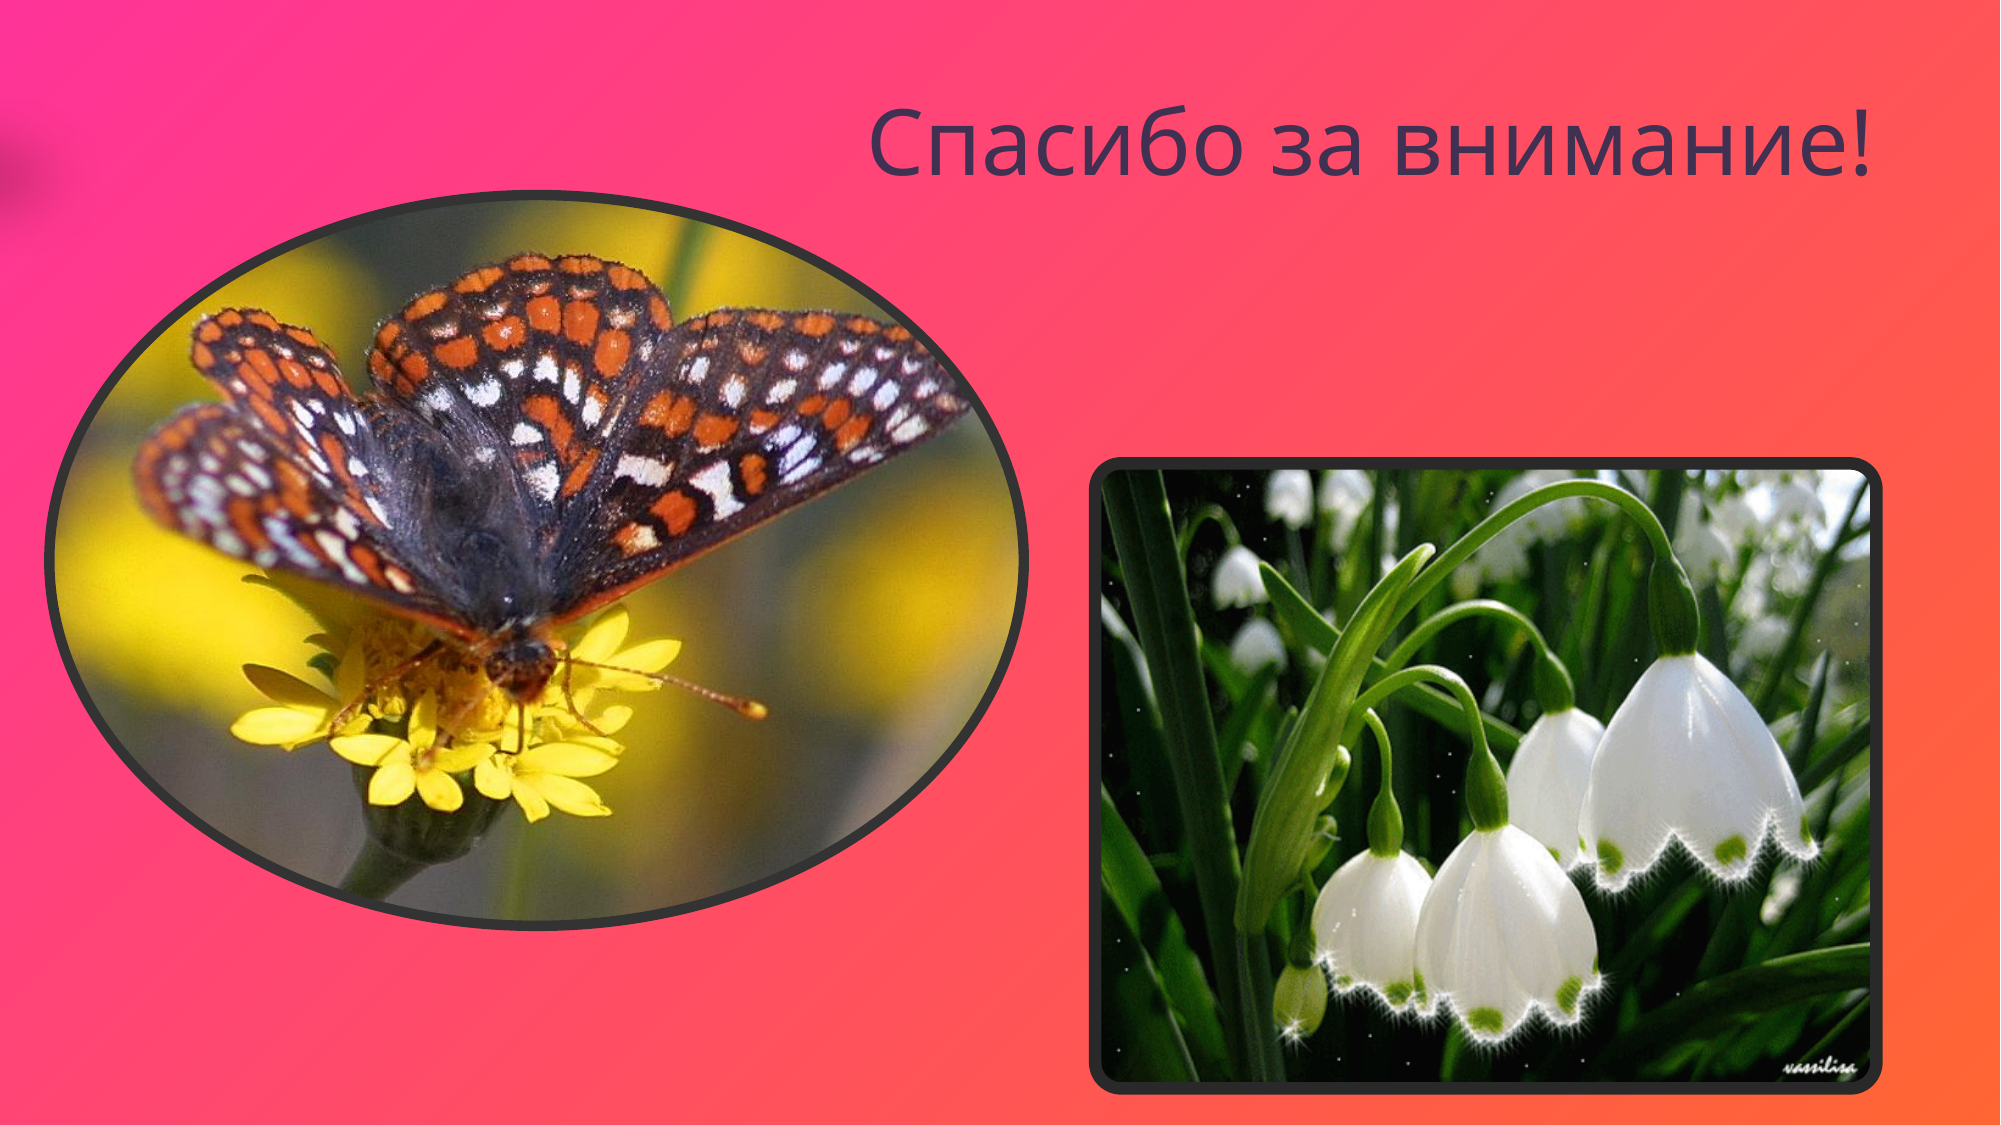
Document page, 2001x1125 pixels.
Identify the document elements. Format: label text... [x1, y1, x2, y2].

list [1094, 462, 1877, 1089]
picture [48, 194, 1025, 927]
title Спасибо за внимание! [841, 45, 1900, 233]
